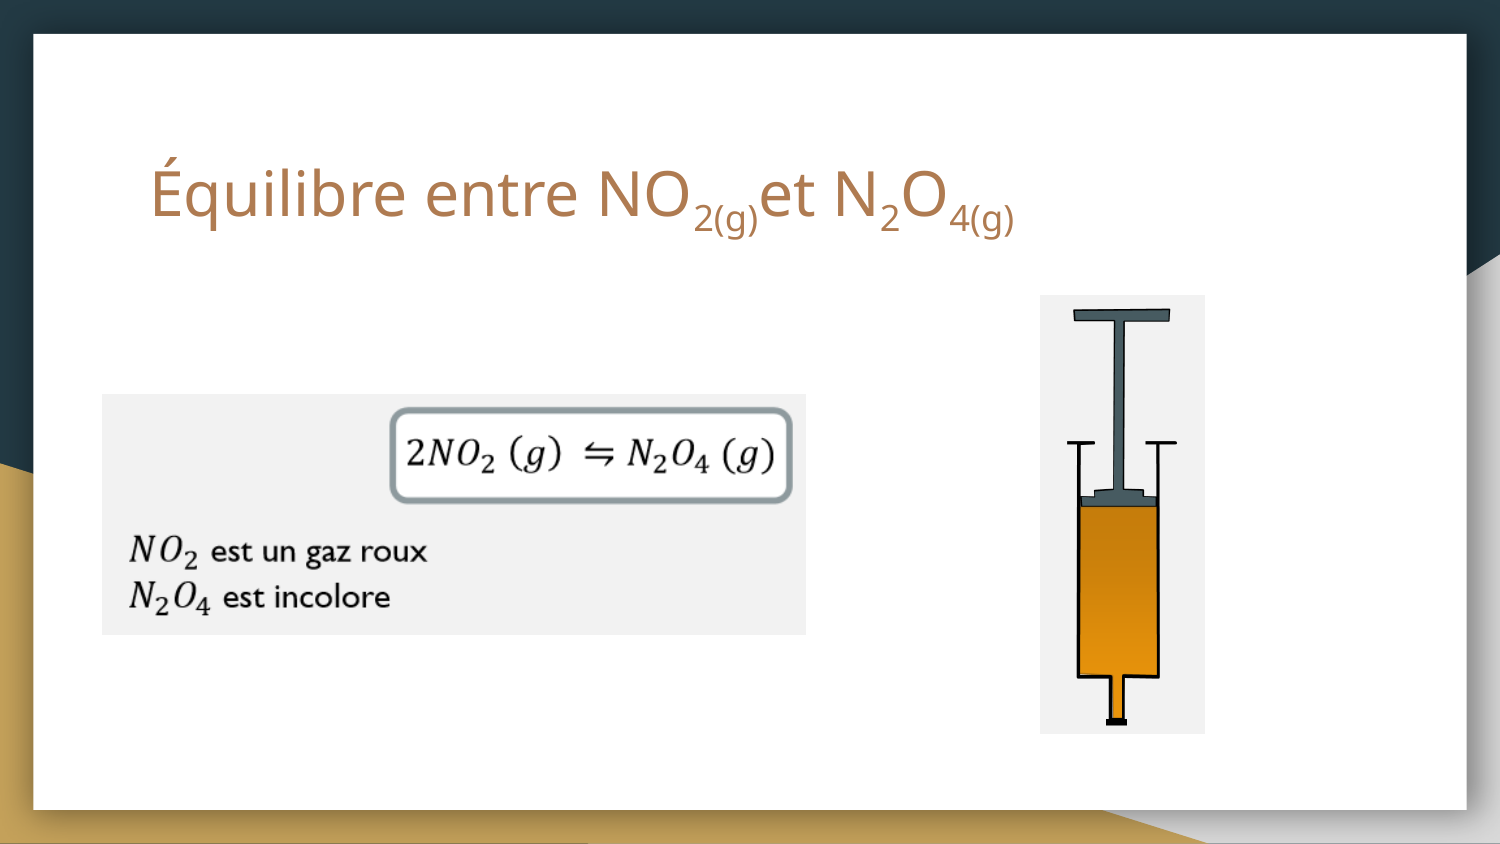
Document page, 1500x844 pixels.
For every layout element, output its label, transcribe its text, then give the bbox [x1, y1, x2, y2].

picture [1040, 295, 1205, 734]
picture [102, 393, 806, 635]
title Équilibre entre NO2(g)et N2O4(g) [134, 138, 1366, 296]
